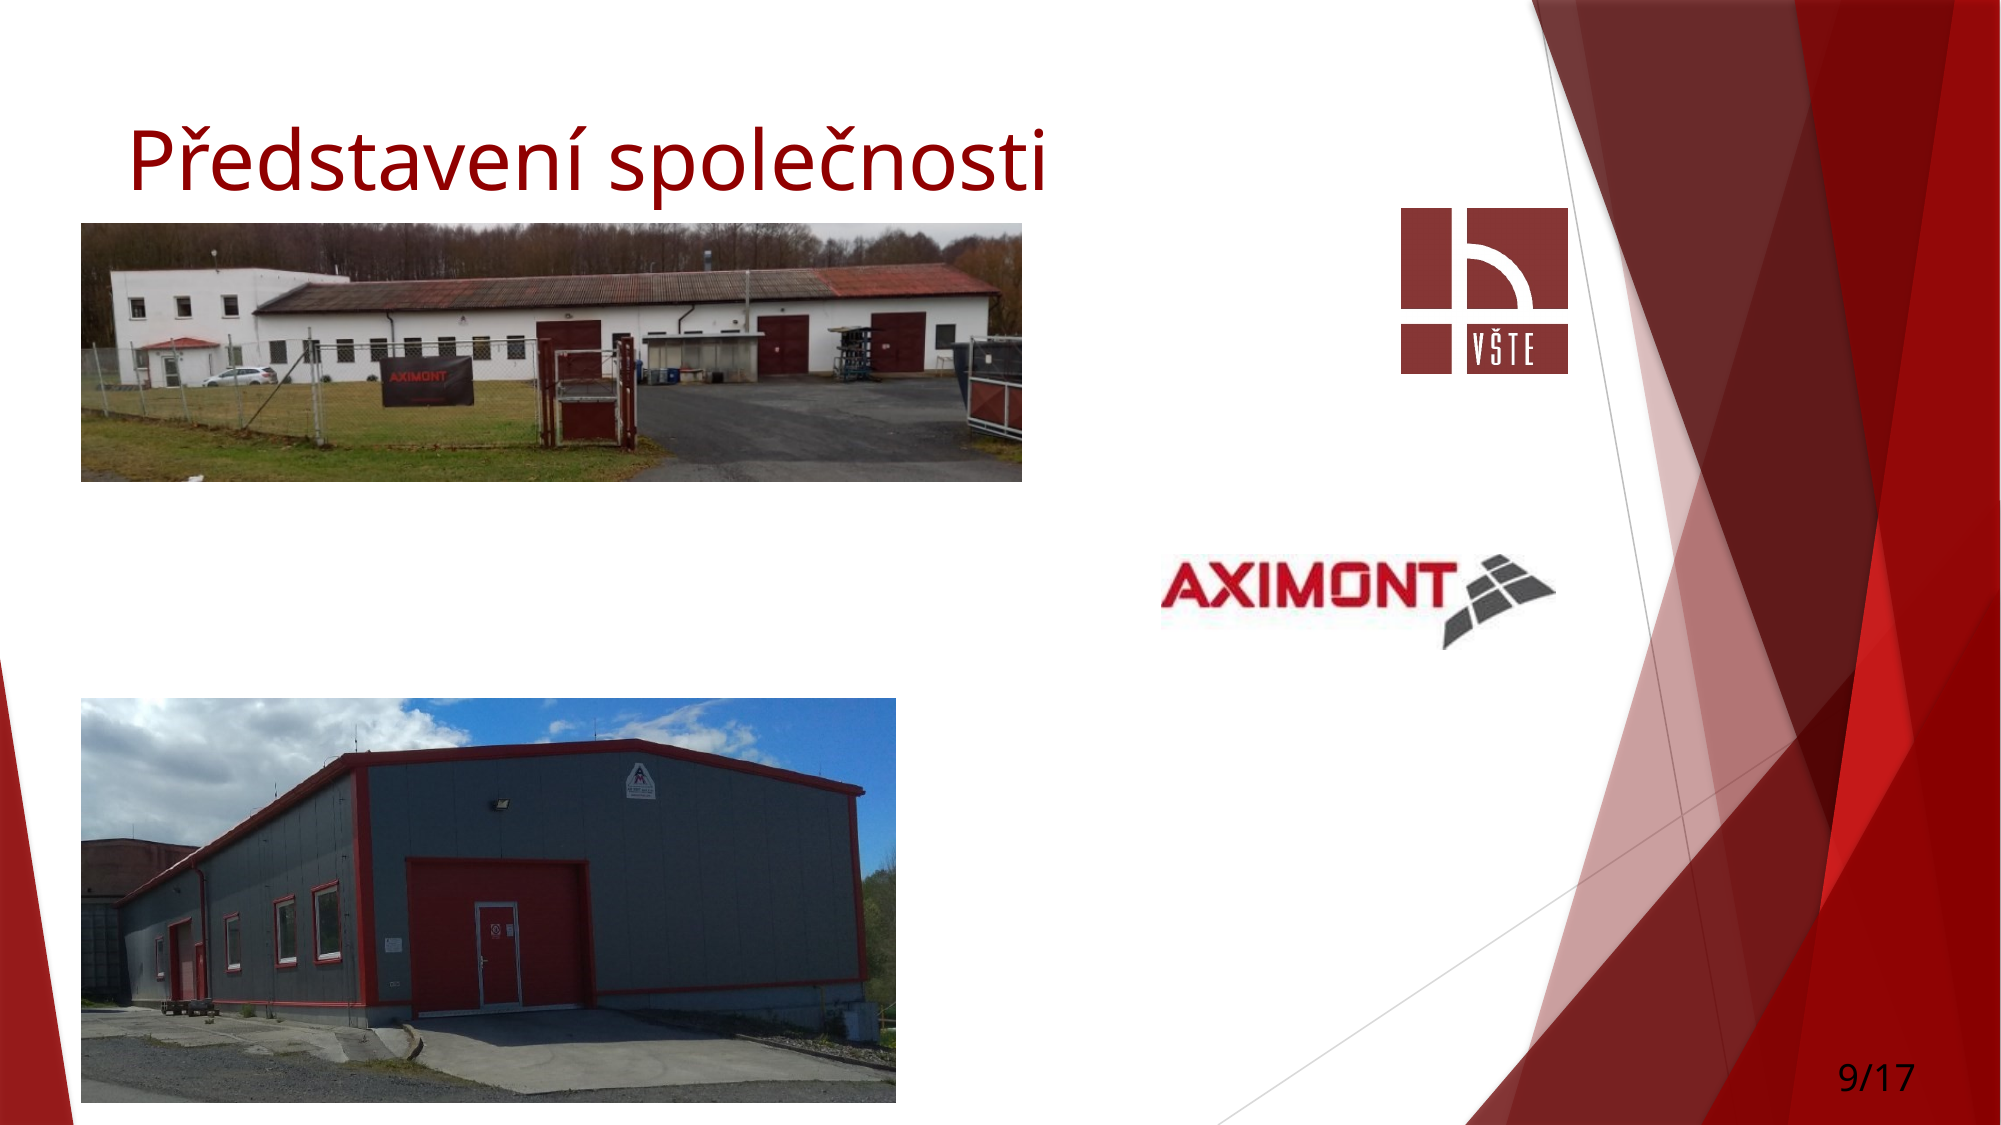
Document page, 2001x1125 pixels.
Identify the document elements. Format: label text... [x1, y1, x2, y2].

picture [81, 698, 897, 1104]
text_box 9/17 [1822, 1046, 1932, 1107]
title Představení společnosti [111, 99, 1522, 317]
picture [81, 222, 1023, 483]
picture [1161, 553, 1556, 651]
picture [1401, 207, 1568, 375]
